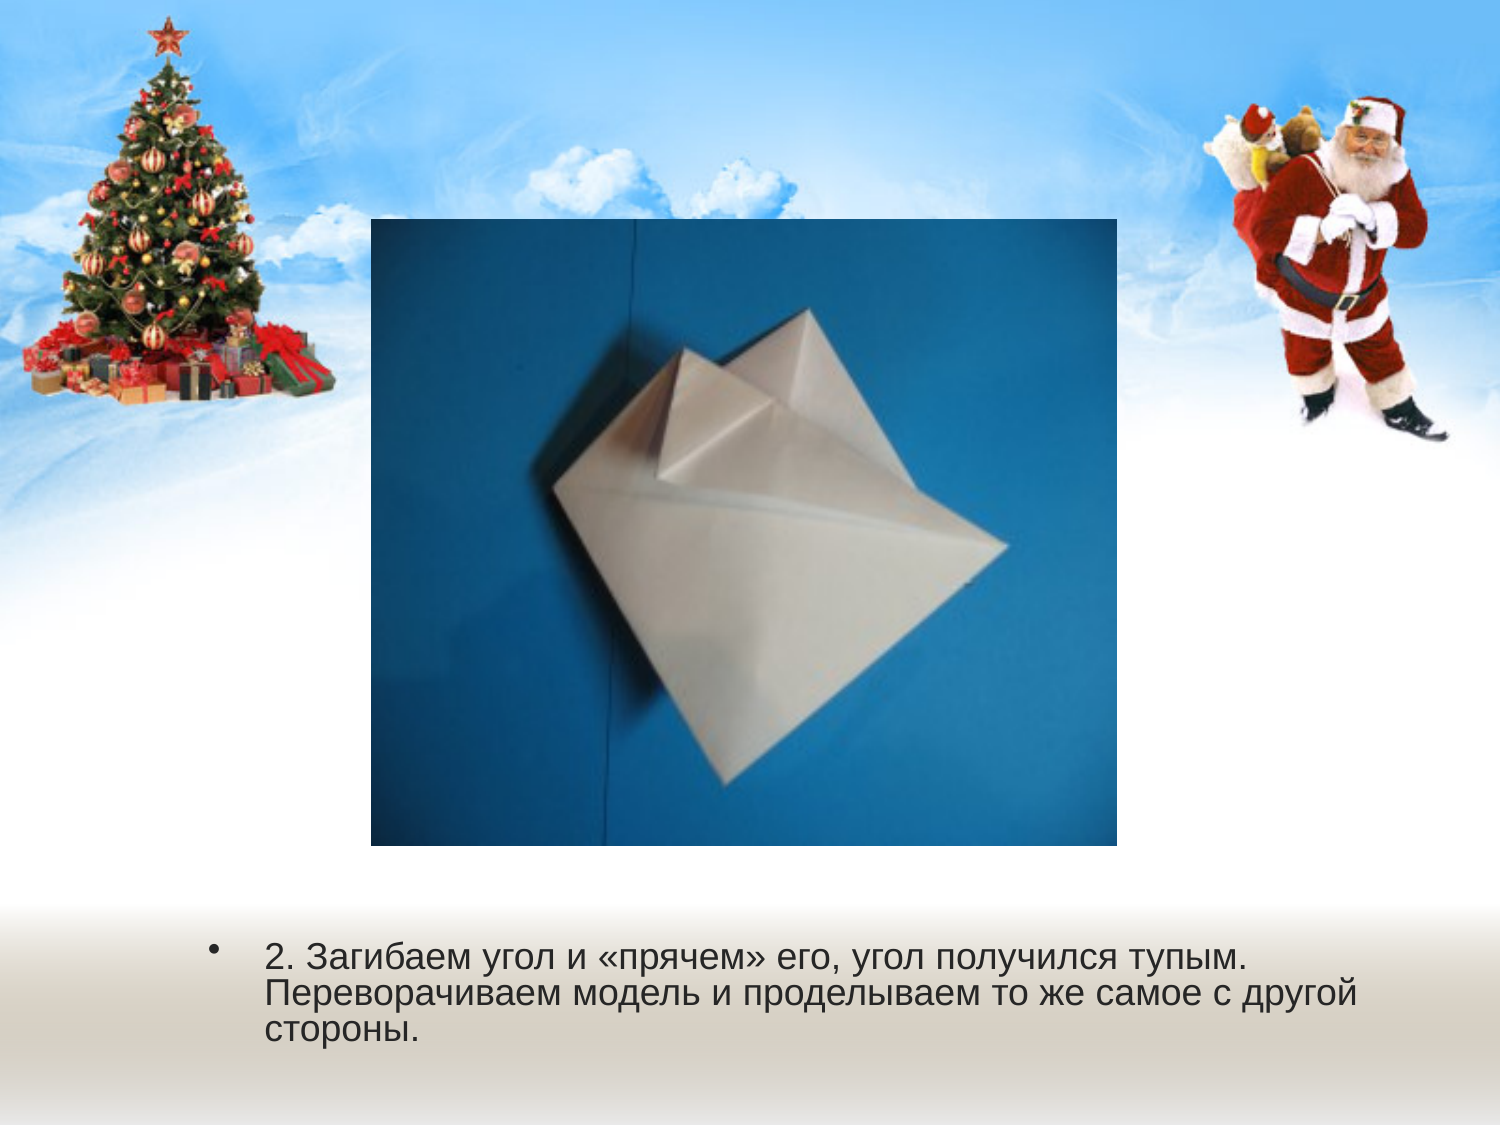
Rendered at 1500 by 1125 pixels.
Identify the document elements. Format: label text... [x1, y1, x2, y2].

list 2. Загибаем угол и «прячем» его, угол получился тупым. Переворачиваем модель и проделываем то же самое с другой стороны. [192, 845, 1448, 1107]
picture [0, 0, 1500, 936]
